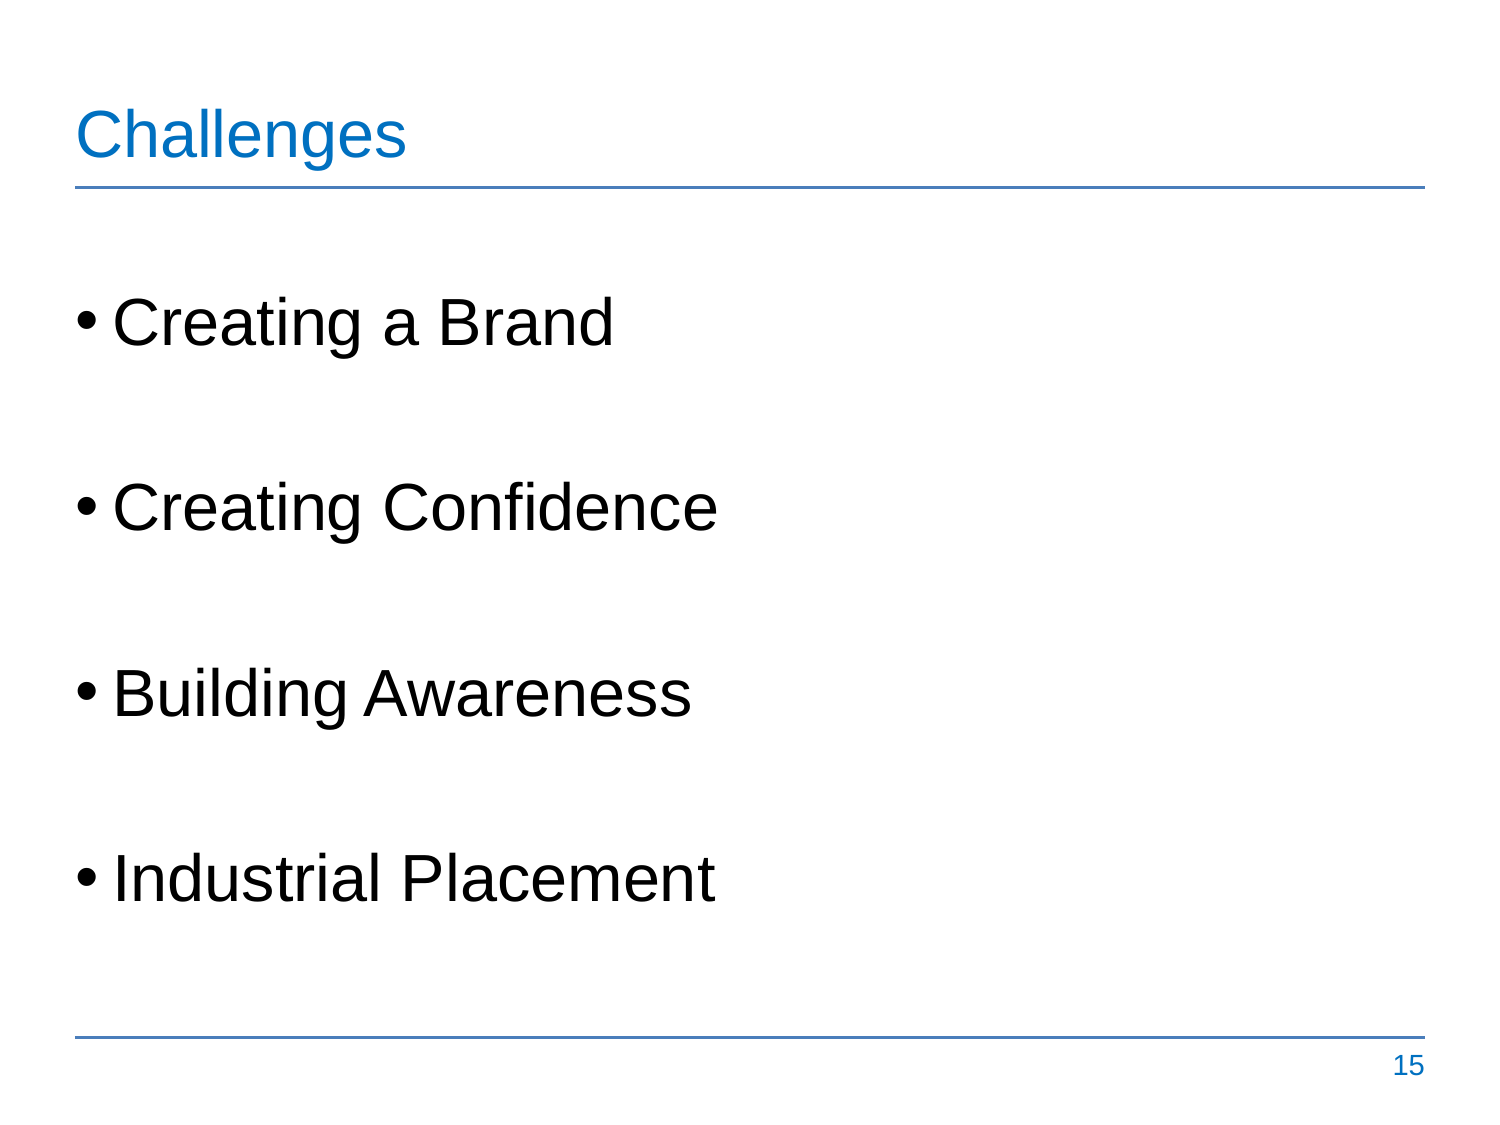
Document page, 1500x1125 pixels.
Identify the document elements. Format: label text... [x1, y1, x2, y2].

title Challenges [75, 99, 1312, 164]
list Creating a Brand Creating Confidence Building Awareness Industrial Placement [75, 287, 1312, 645]
slide_number 15 [1080, 1046, 1425, 1103]
